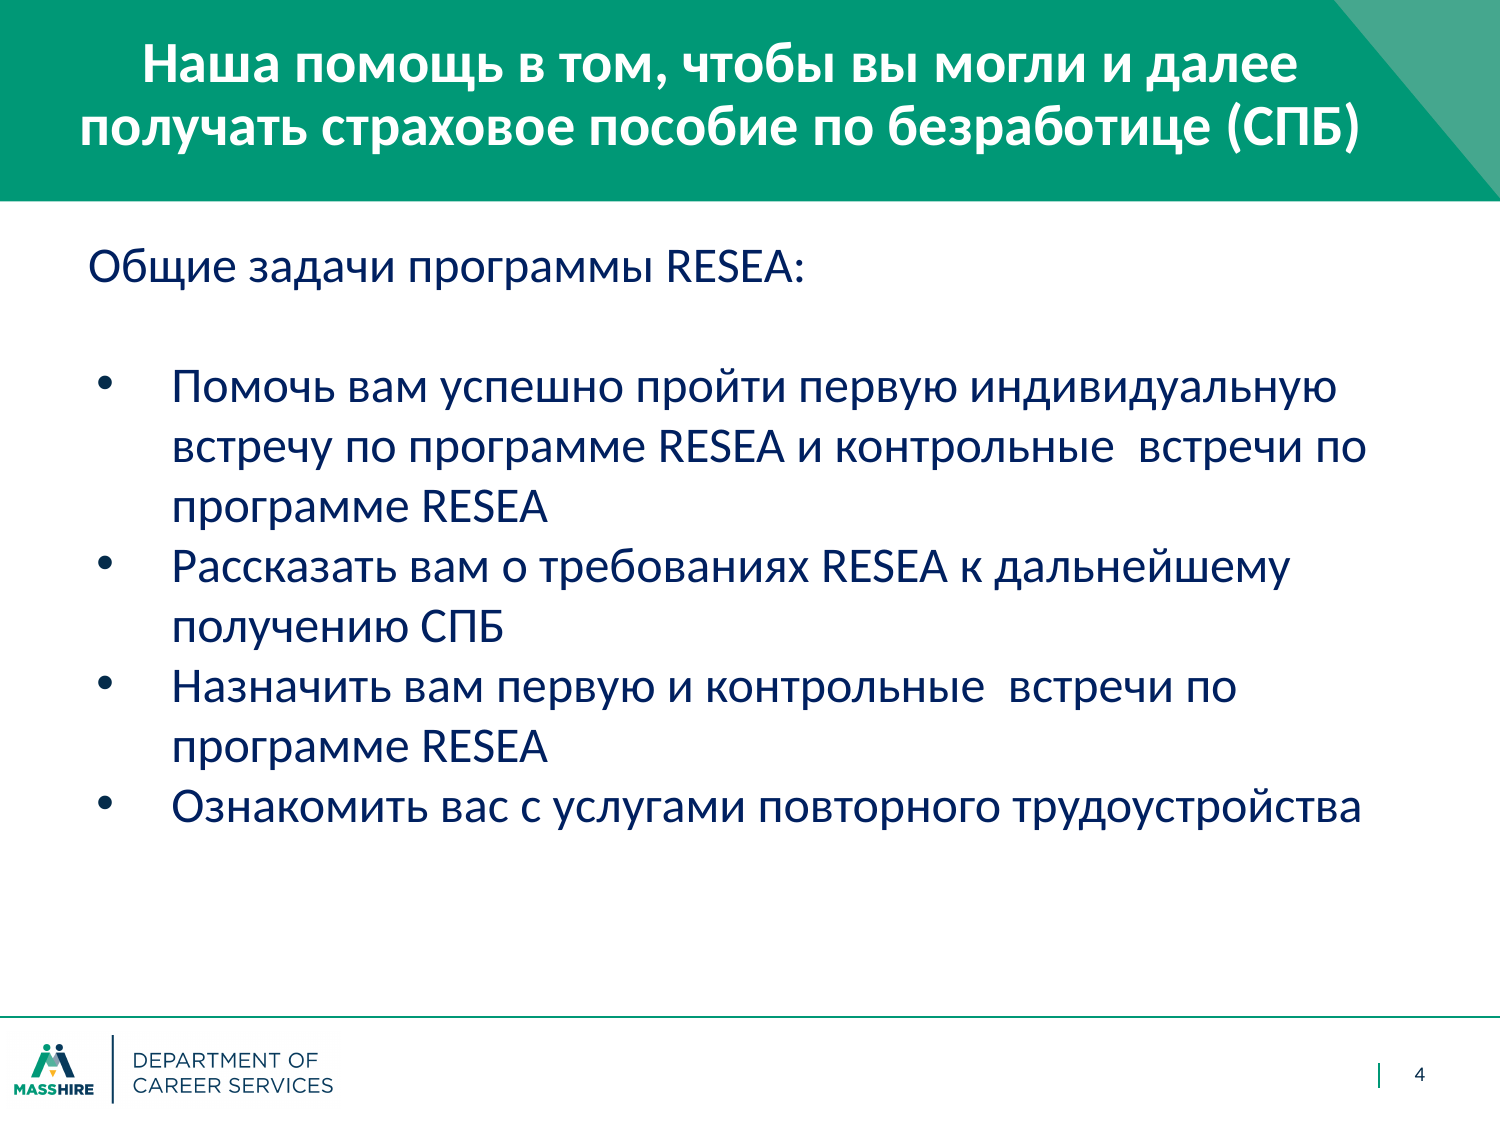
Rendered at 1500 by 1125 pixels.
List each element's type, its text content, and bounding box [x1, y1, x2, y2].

text_box Общие задачи программы RESEA: Помочь вам успешно пройти первую индивидуальную встречу по программе RESEA и контрольные встречи по программе RESEA Рассказать вам о требованиях RESEA к дальнейшему получению СПБ Назначить вам первую и контрольные встречи по программе RESEA Ознакомить вас с услугами повторного трудоустройства [73, 217, 1453, 984]
title Наша помощь в том, чтобы вы могли и далее получать страховое пособие по безработице (СПБ) [16, 16, 1425, 174]
slide_number 4 [1376, 1042, 1425, 1103]
picture [6, 1031, 341, 1109]
